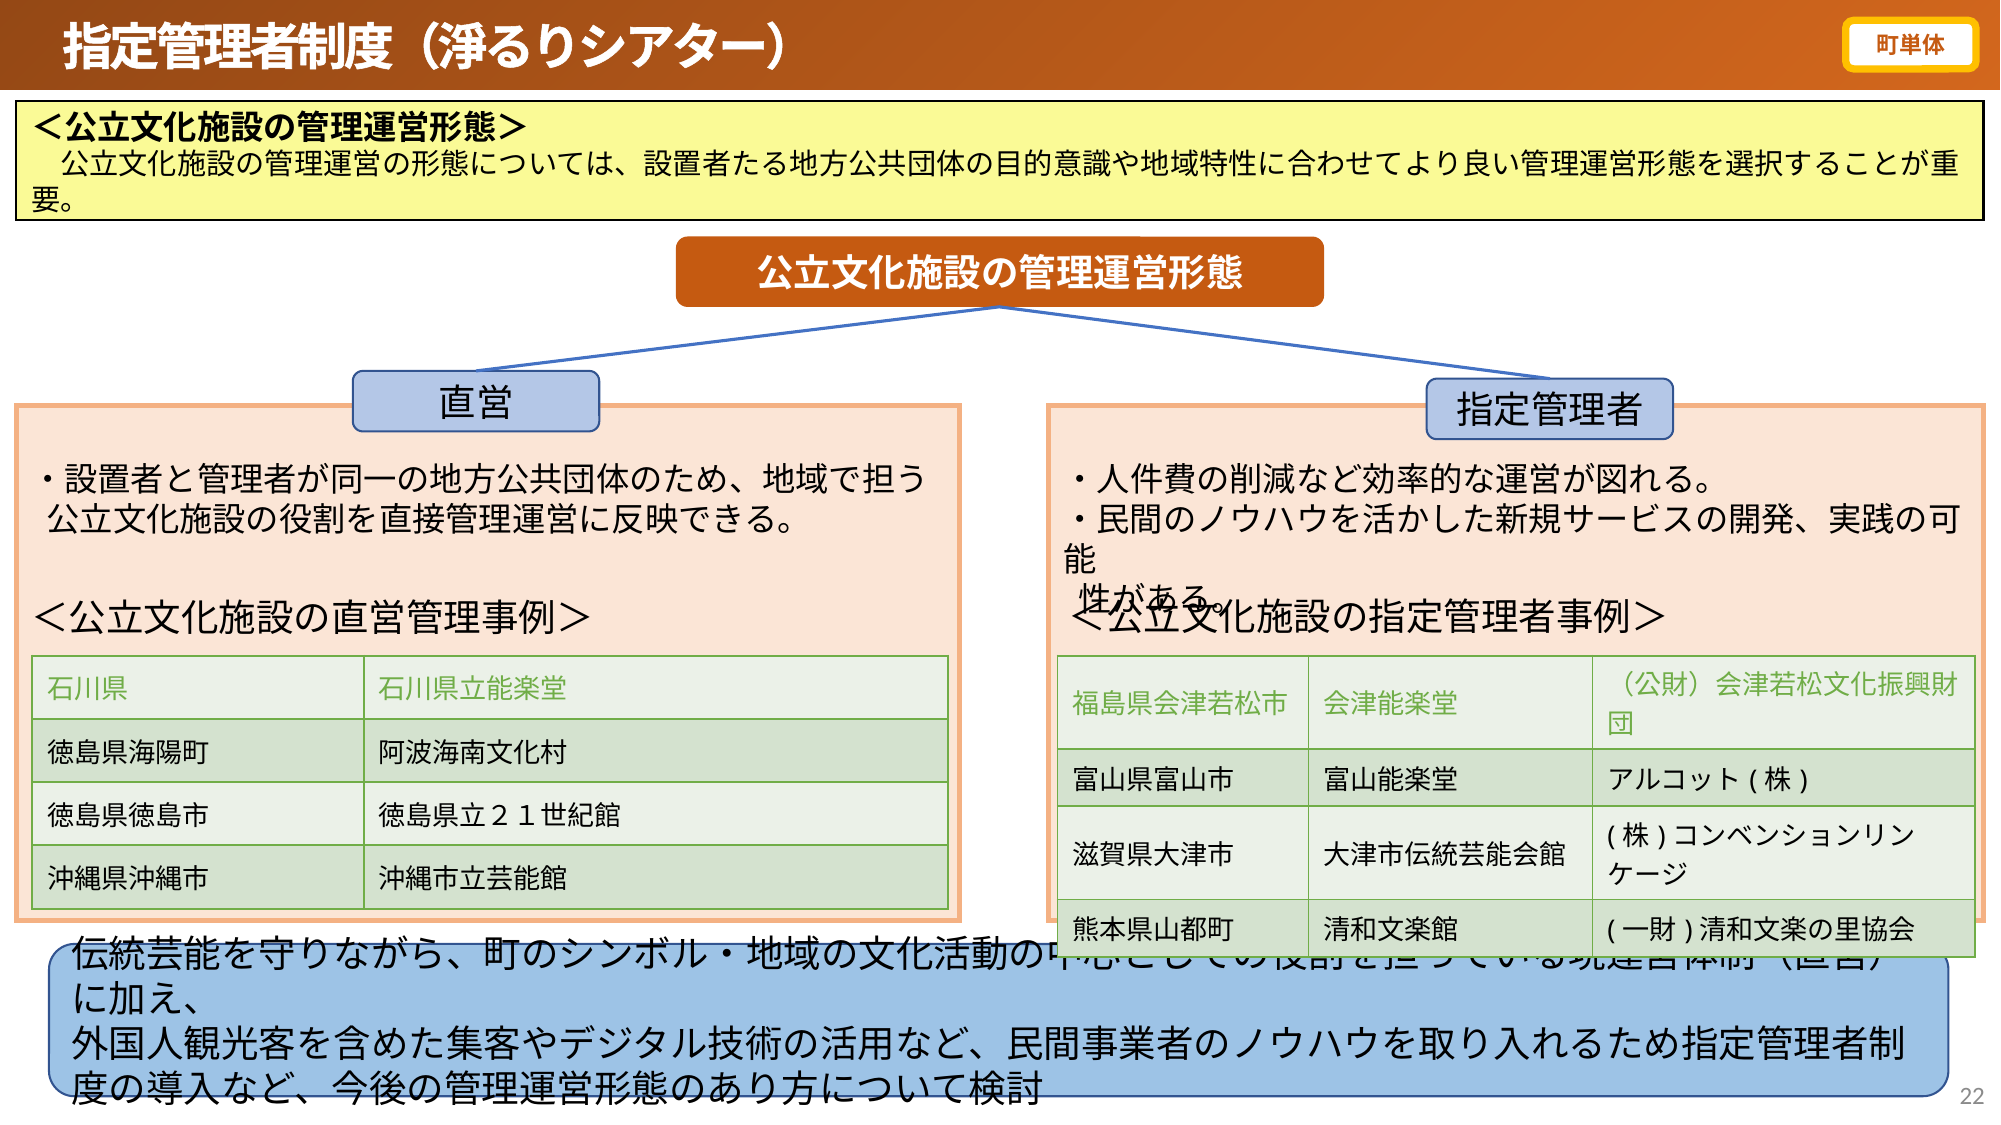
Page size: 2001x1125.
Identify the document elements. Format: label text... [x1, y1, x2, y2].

table_cell (株)コンベンションリンケージ [1593, 807, 1974, 899]
text_box 公立文化施設の管理運営形態 [674, 235, 1326, 306]
text_box ・設置者と管理者が同一の地方公共団体のため、地域で担う 公立文化施設の役割を直接管理運営に反映できる。 [15, 405, 961, 922]
text_box 指定管理者制度（淨るりシアター） [47, 7, 1058, 82]
table_cell 沖縄県沖縄市 [33, 846, 363, 908]
slide_number 22 [1550, 1065, 2000, 1125]
text_box 指定管理者 [1425, 377, 1675, 441]
table_cell 徳島県立２１世紀館 [365, 783, 947, 844]
table_header 福島県会津若松市 [1058, 657, 1308, 748]
table_cell 徳島県徳島市 [33, 783, 363, 844]
table_cell 滋賀県大津市 [1058, 807, 1308, 899]
table_cell 沖縄市立芸能館 [365, 846, 947, 908]
table_cell 大津市伝統芸能会館 [1309, 807, 1592, 899]
table_header 会津能楽堂 [1309, 657, 1592, 748]
table_cell 阿波海南文化村 [365, 720, 947, 781]
table_header 石川県立能楽堂 [365, 657, 947, 718]
text_box 伝統芸能を守りながら、町のシンボル・地域の文化活動の中心としての役割を担っている現運営体制（直営）に加え、 外国人観光客を含めた集客やデジタル技術の活用など、民間事業者のノウハウを取り入れるため指定管理者制度の導入など、今後の管理運営形態のあり方について検討 [47, 942, 1950, 1098]
table_cell 徳島県海陽町 [33, 720, 363, 781]
table_header 石川県 [33, 657, 363, 718]
text_box ＜公立文化施設の管理運営形態＞ 公立文化施設の管理運営の形態については、設置者たる地方公共団体の目的意識や地域特性に合わせてより良い管理運営形態を選択することが重要。 [15, 100, 1985, 221]
text_box ＜公立文化施設の直営管理事例＞ [16, 586, 712, 647]
table_cell アルコット(株) [1593, 750, 1974, 805]
table_cell 熊本県山都町 [1058, 900, 1308, 956]
table_cell 清和文楽館 [1309, 900, 1592, 956]
text_box [0, 0, 2000, 90]
text_box 直営 [351, 369, 601, 433]
table_cell (一財)清和文楽の里協会 [1593, 900, 1974, 956]
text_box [999, 306, 1550, 379]
text_box ・人件費の削減など効率的な運営が図れる。 ・民間のノウハウを活かした新規サービスの開発、実践の可能 性がある。 [1048, 405, 1985, 922]
text_box 町単体 [1844, 19, 1978, 70]
text_box ＜公立文化施設の指定管理者事例＞ [1053, 585, 1749, 646]
table_cell 富山県富山市 [1058, 750, 1308, 805]
table_cell 富山能楽堂 [1309, 750, 1592, 805]
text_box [476, 306, 999, 371]
table_header （公財）会津若松文化振興財団 [1593, 657, 1974, 748]
